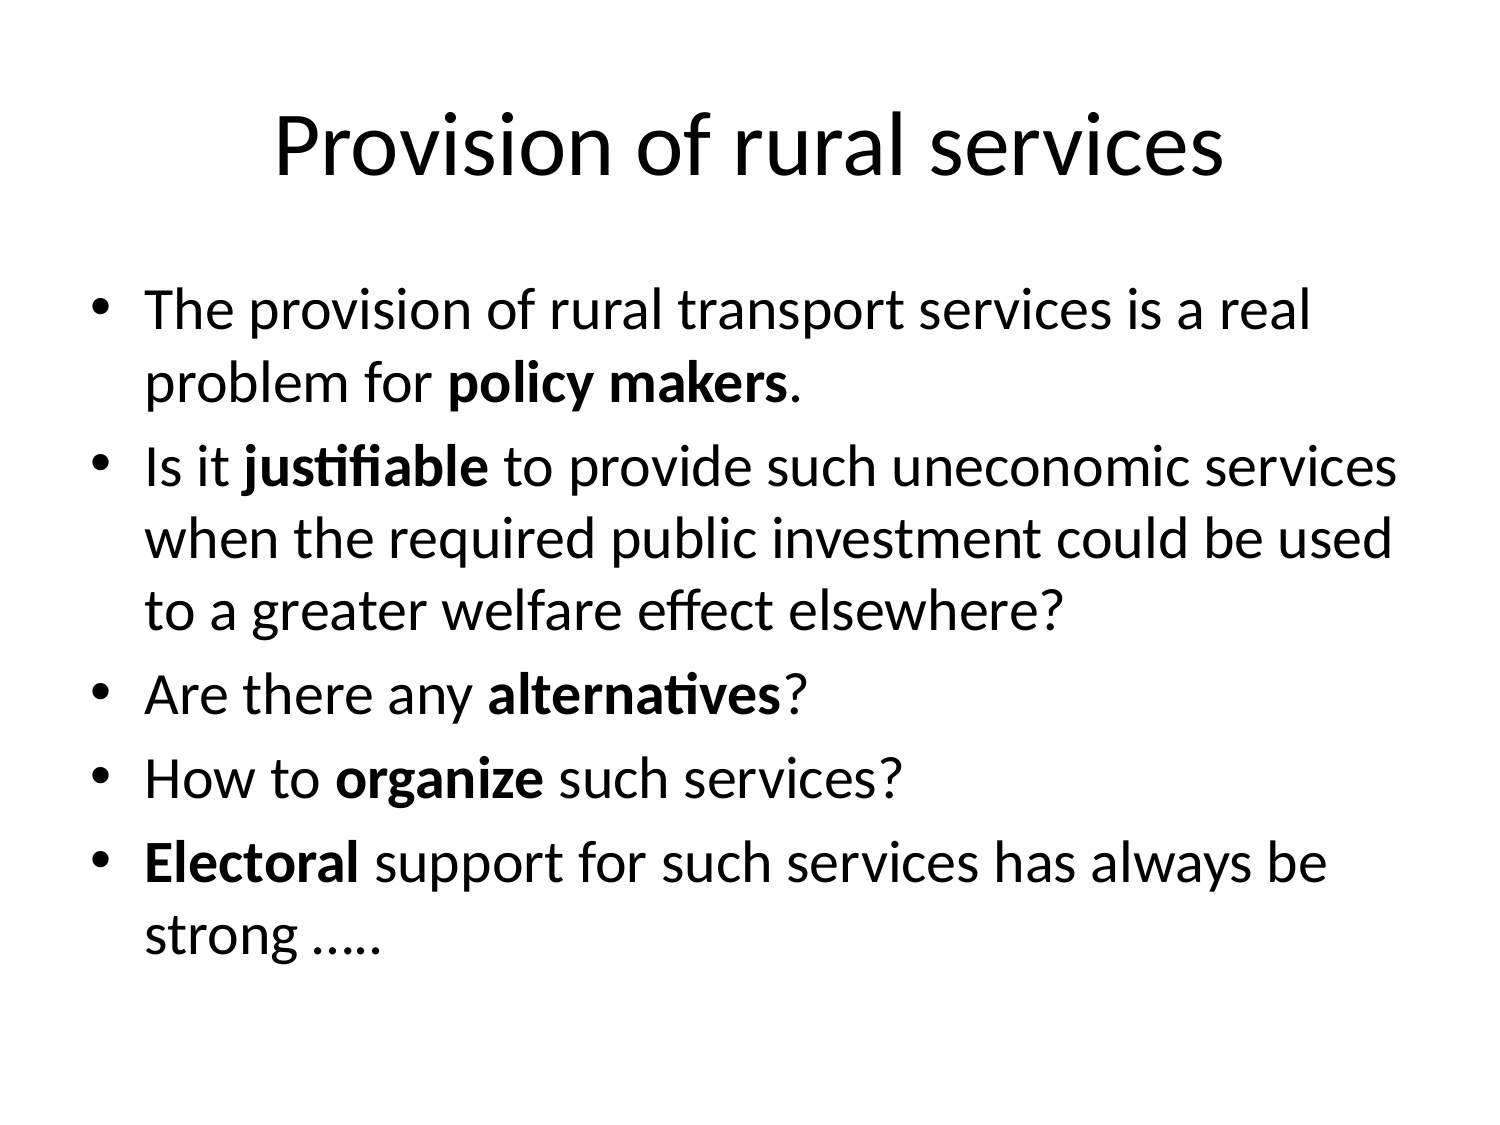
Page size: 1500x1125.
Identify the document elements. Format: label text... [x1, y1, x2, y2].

title Provision of rural services [75, 45, 1425, 233]
list The provision of rural transport services is a real problem for policy makers. Is it justifiable to provide such uneconomic services when the required public investment could be used to a greater welfare effect elsewhere? Are there any alternatives? How to organize such services? Electoral support for such services has always be strong ….. [75, 262, 1425, 1005]
